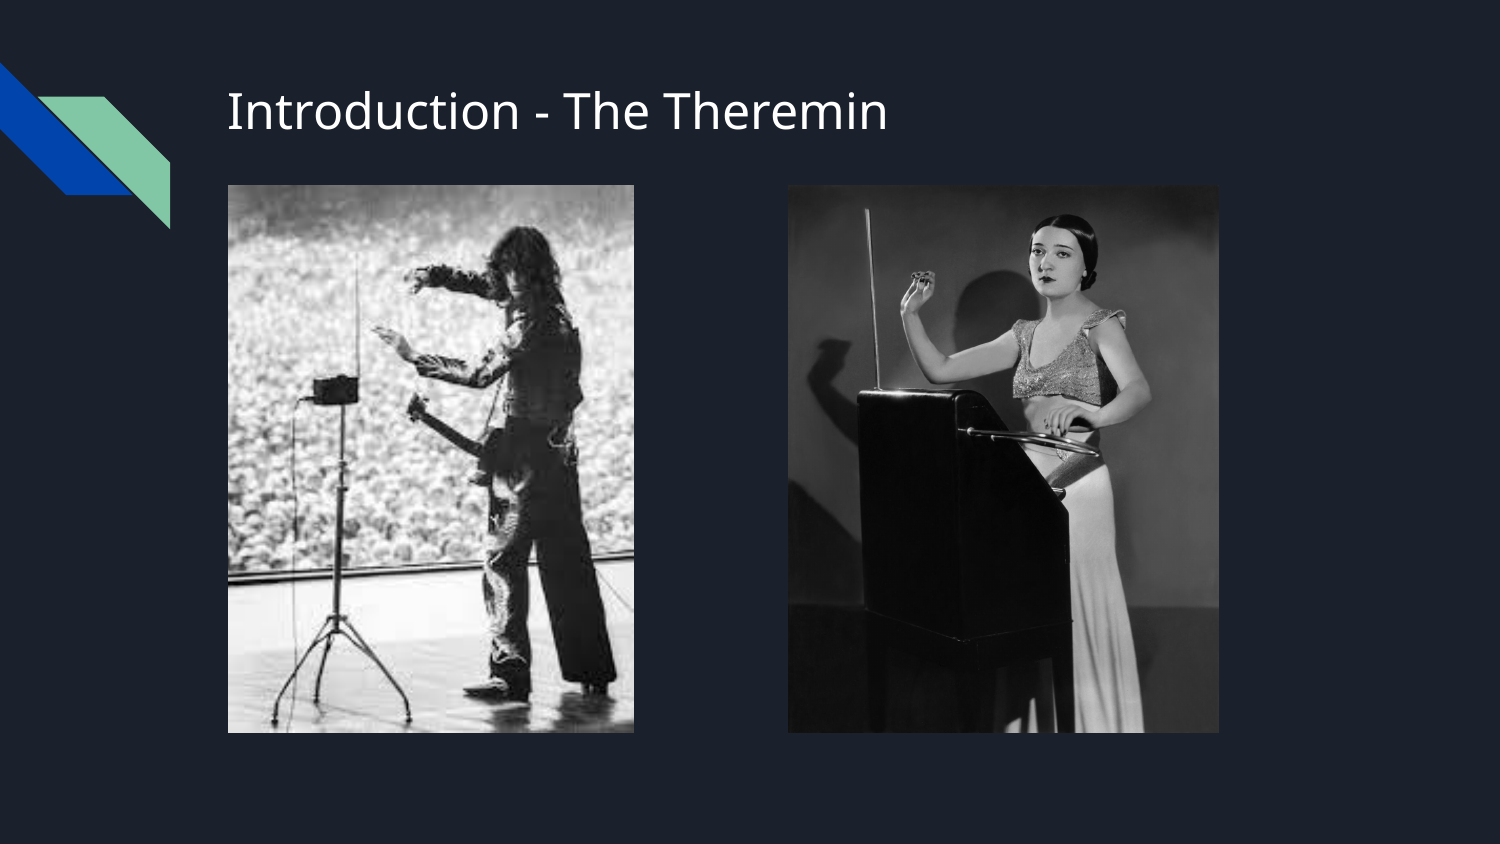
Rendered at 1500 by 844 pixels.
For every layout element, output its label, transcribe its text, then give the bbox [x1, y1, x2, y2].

title Introduction - The Theremin [212, 64, 1368, 215]
picture [787, 185, 1219, 734]
picture [228, 185, 634, 734]
